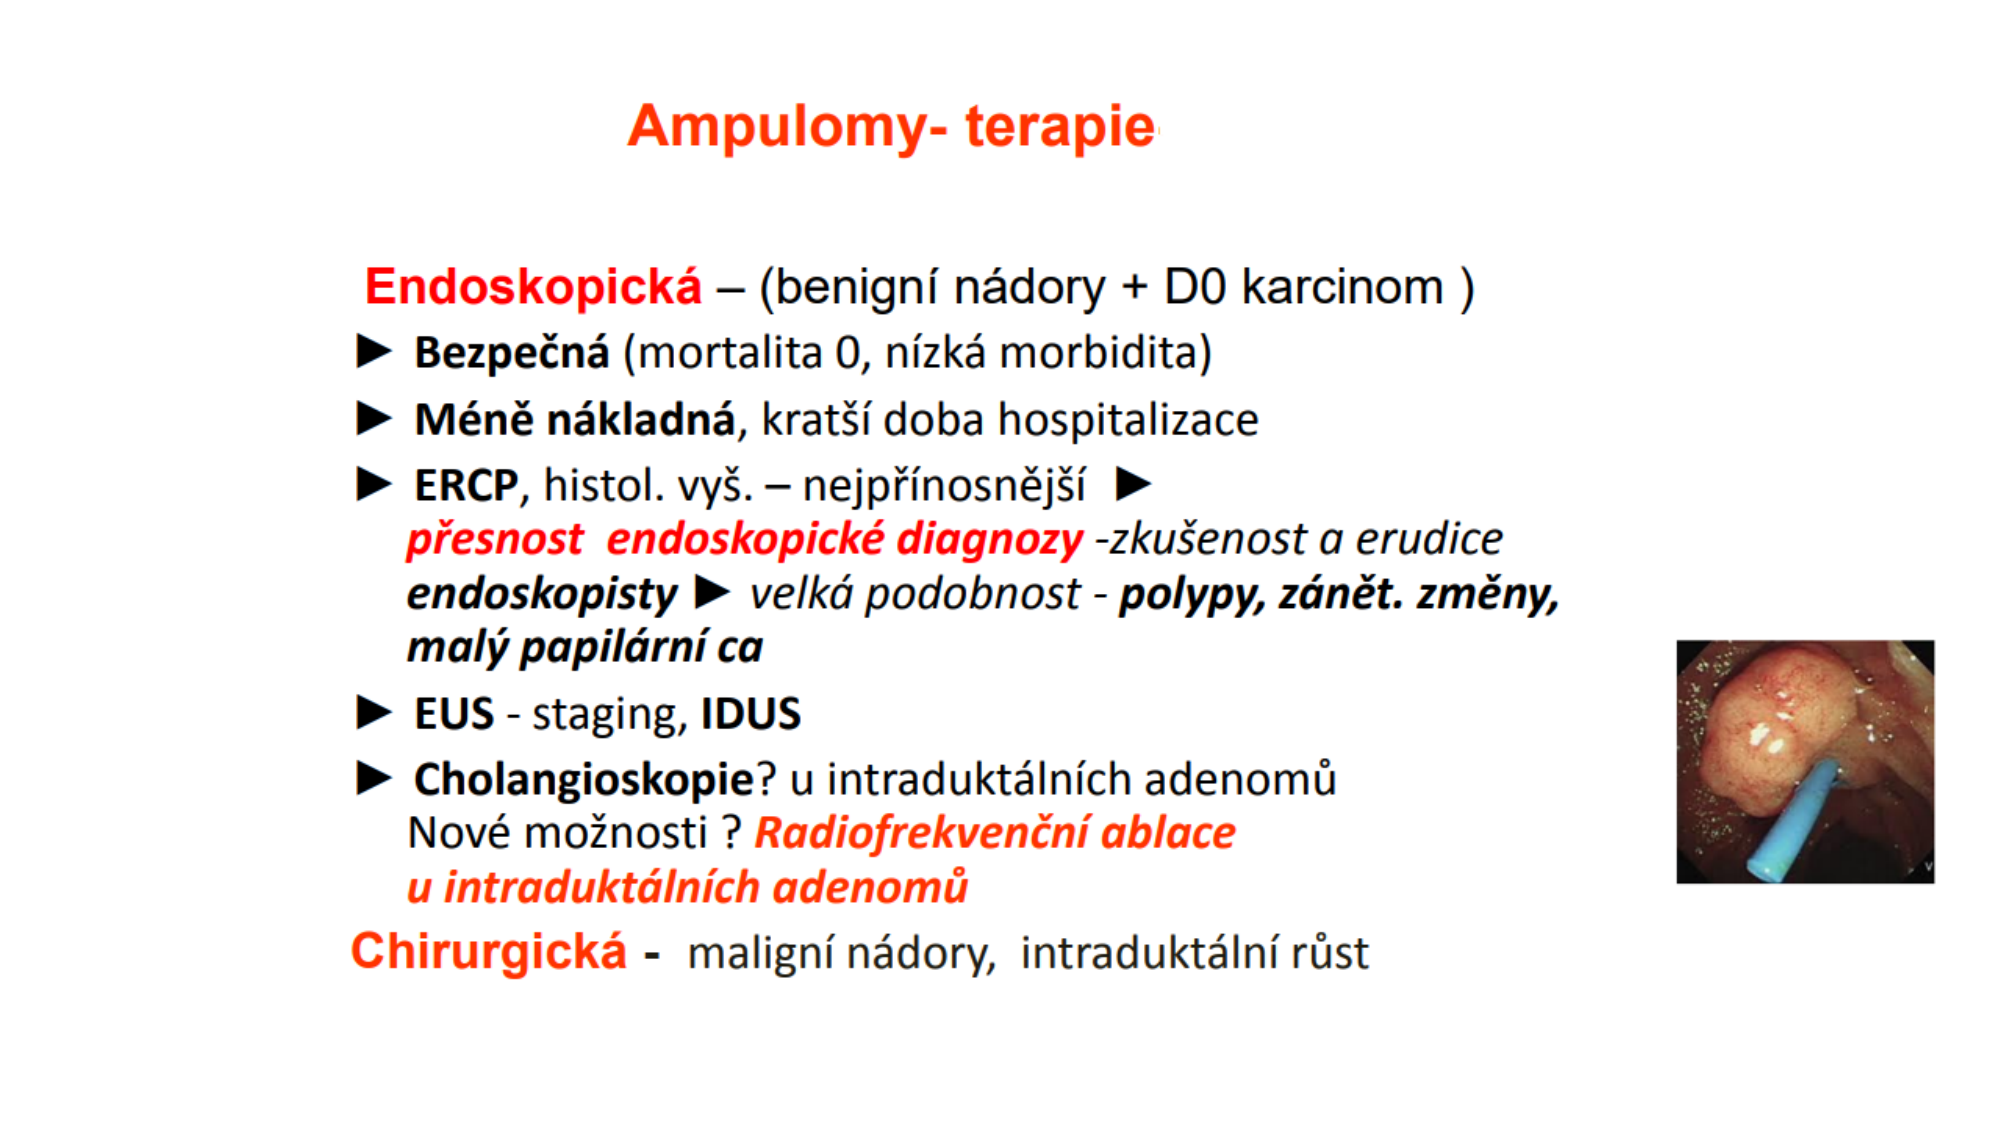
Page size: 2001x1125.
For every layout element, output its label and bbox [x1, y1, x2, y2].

picture [269, 19, 1939, 1106]
